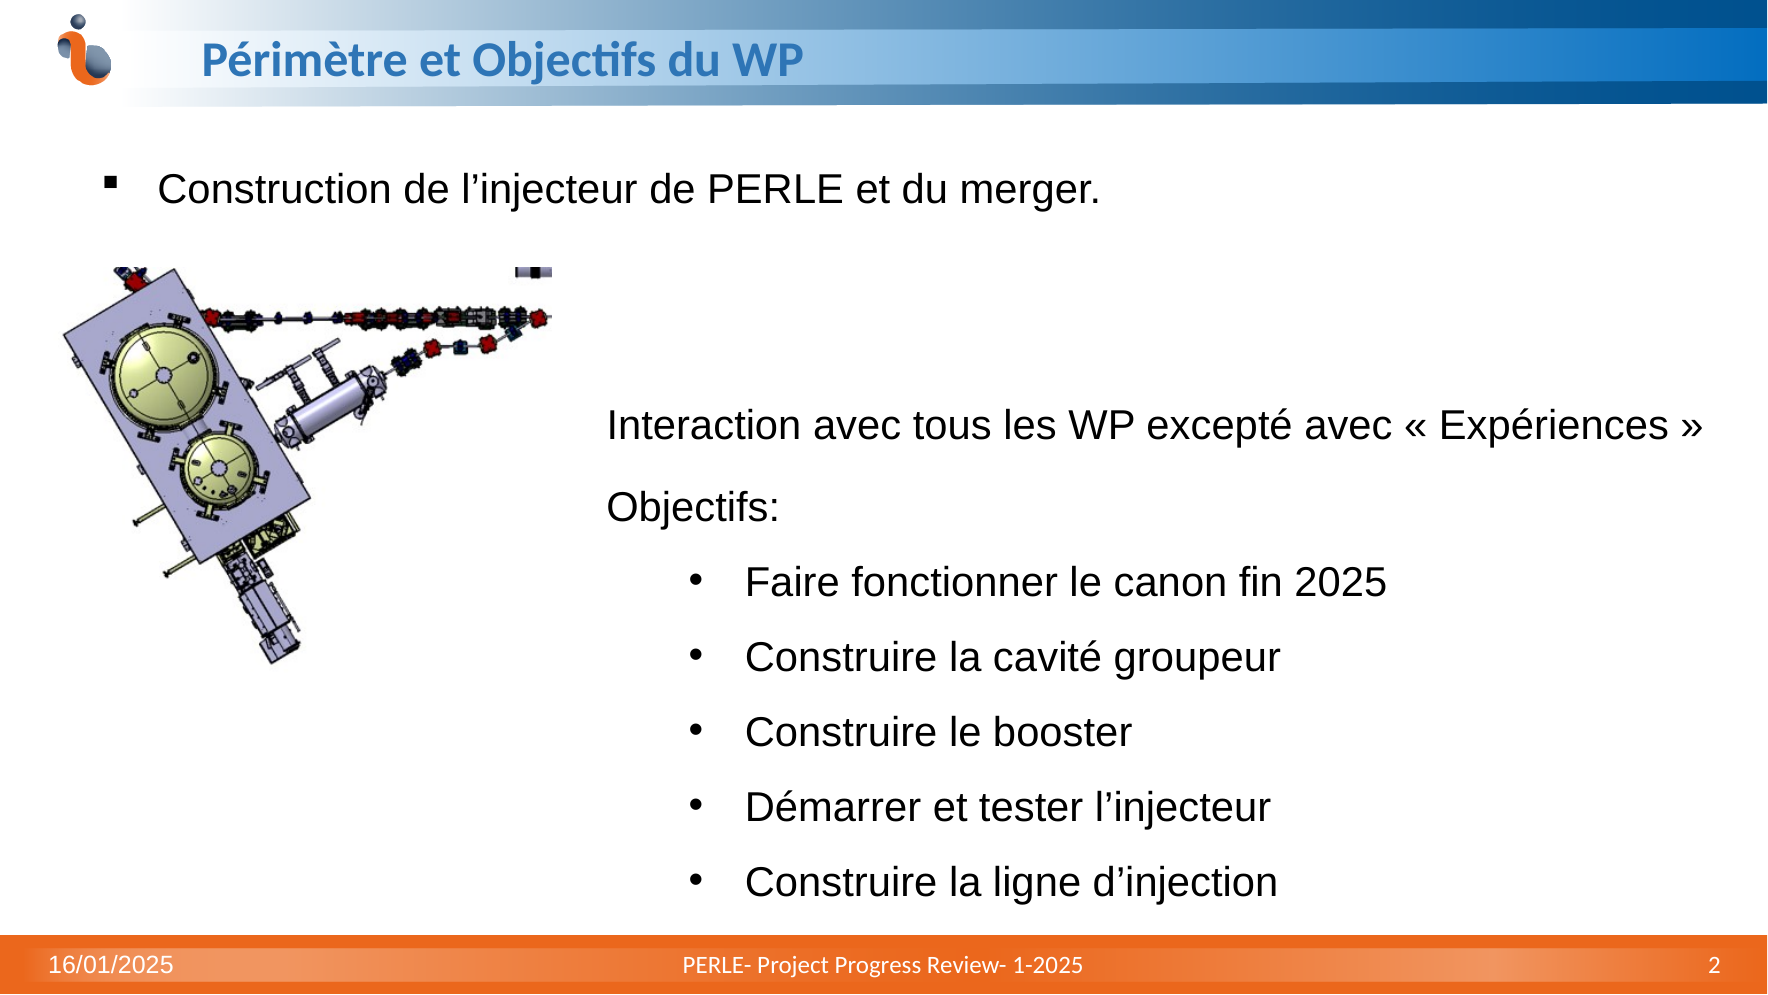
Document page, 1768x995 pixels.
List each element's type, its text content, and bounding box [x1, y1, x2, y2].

text_box Interaction avec tous les WP excepté avec « Expériences » [591, 365, 1720, 456]
footer PERLE- Project Progress Review- 1-2025 [481, 937, 1286, 991]
slide_number 2 [1338, 937, 1736, 991]
text_box Objectifs: Faire fonctionner le canon fin 2025 Construire la cavité groupeur Construire le booster Démarrer et tester l’injecteur Construire la ligne d’injection [591, 447, 1403, 912]
text_box Construction de l’injecteur de PERLE et du merger. [86, 154, 1681, 220]
picture [0, 0, 1768, 994]
title Périmètre et Objectifs du WP [186, 24, 1120, 96]
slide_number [33, 937, 429, 991]
